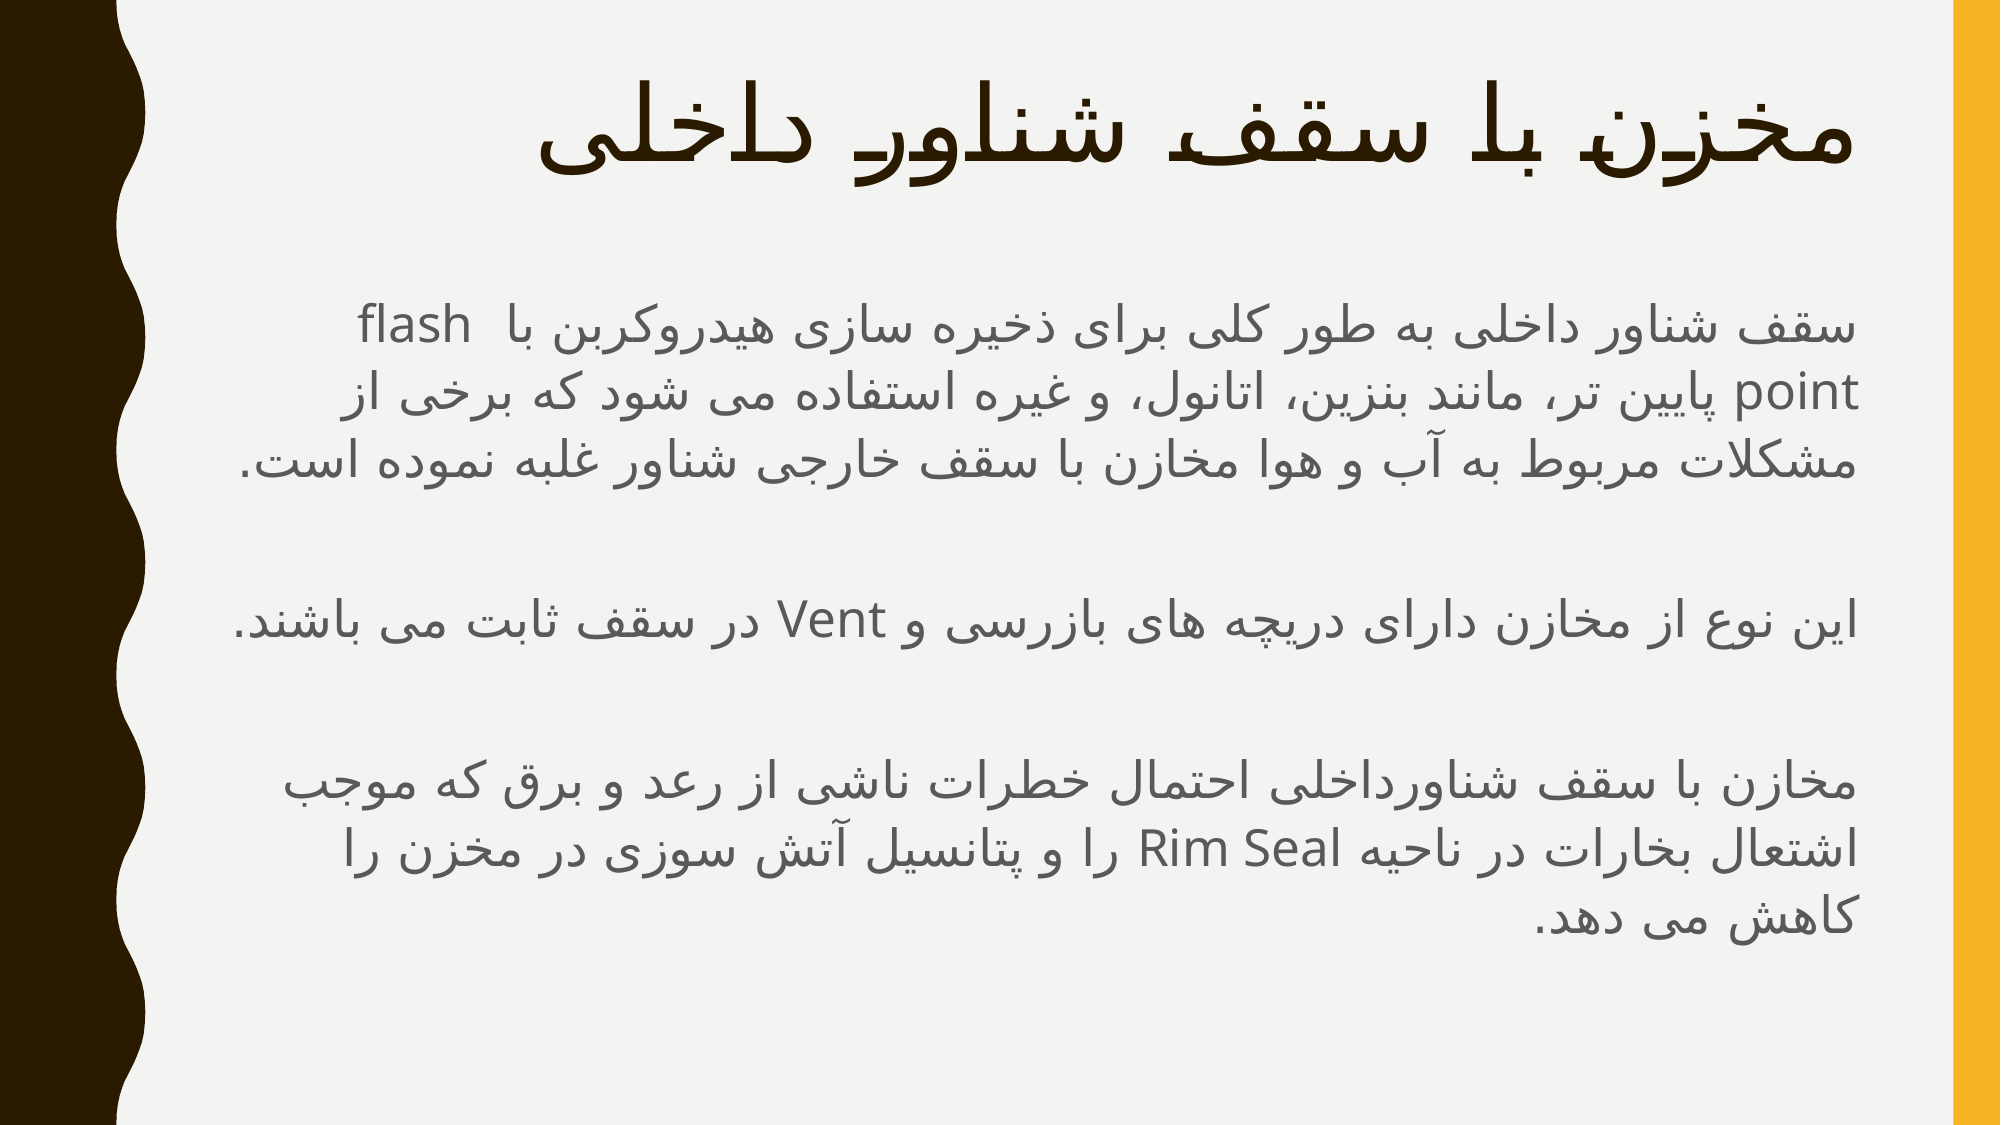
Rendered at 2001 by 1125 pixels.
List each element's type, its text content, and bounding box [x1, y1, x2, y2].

list سقف شناور داخلی به طور کلی برای ذخیره سازی هیدروکربن با flash point پایین تر، مانند بنزین، اتانول، و غیره استفاده می شود که برخی از مشکلات مربوط به آب و هوا مخازن با سقف خارجی شناور غلبه نموده است. این نوع از مخازن دارای دریچه های بازرسی و Vent در سقف ثابت می باشند. مخازن با سقف شناورداخلی احتمال خطرات ناشی از رعد و برق که موجب اشتعال بخارات در ناحیه Rim Seal را و پتانسیل آتش سوزی در مخزن را کاهش می دهد. [205, 277, 1875, 987]
title مخزن با سقف شناور داخلی [205, 62, 1875, 277]
